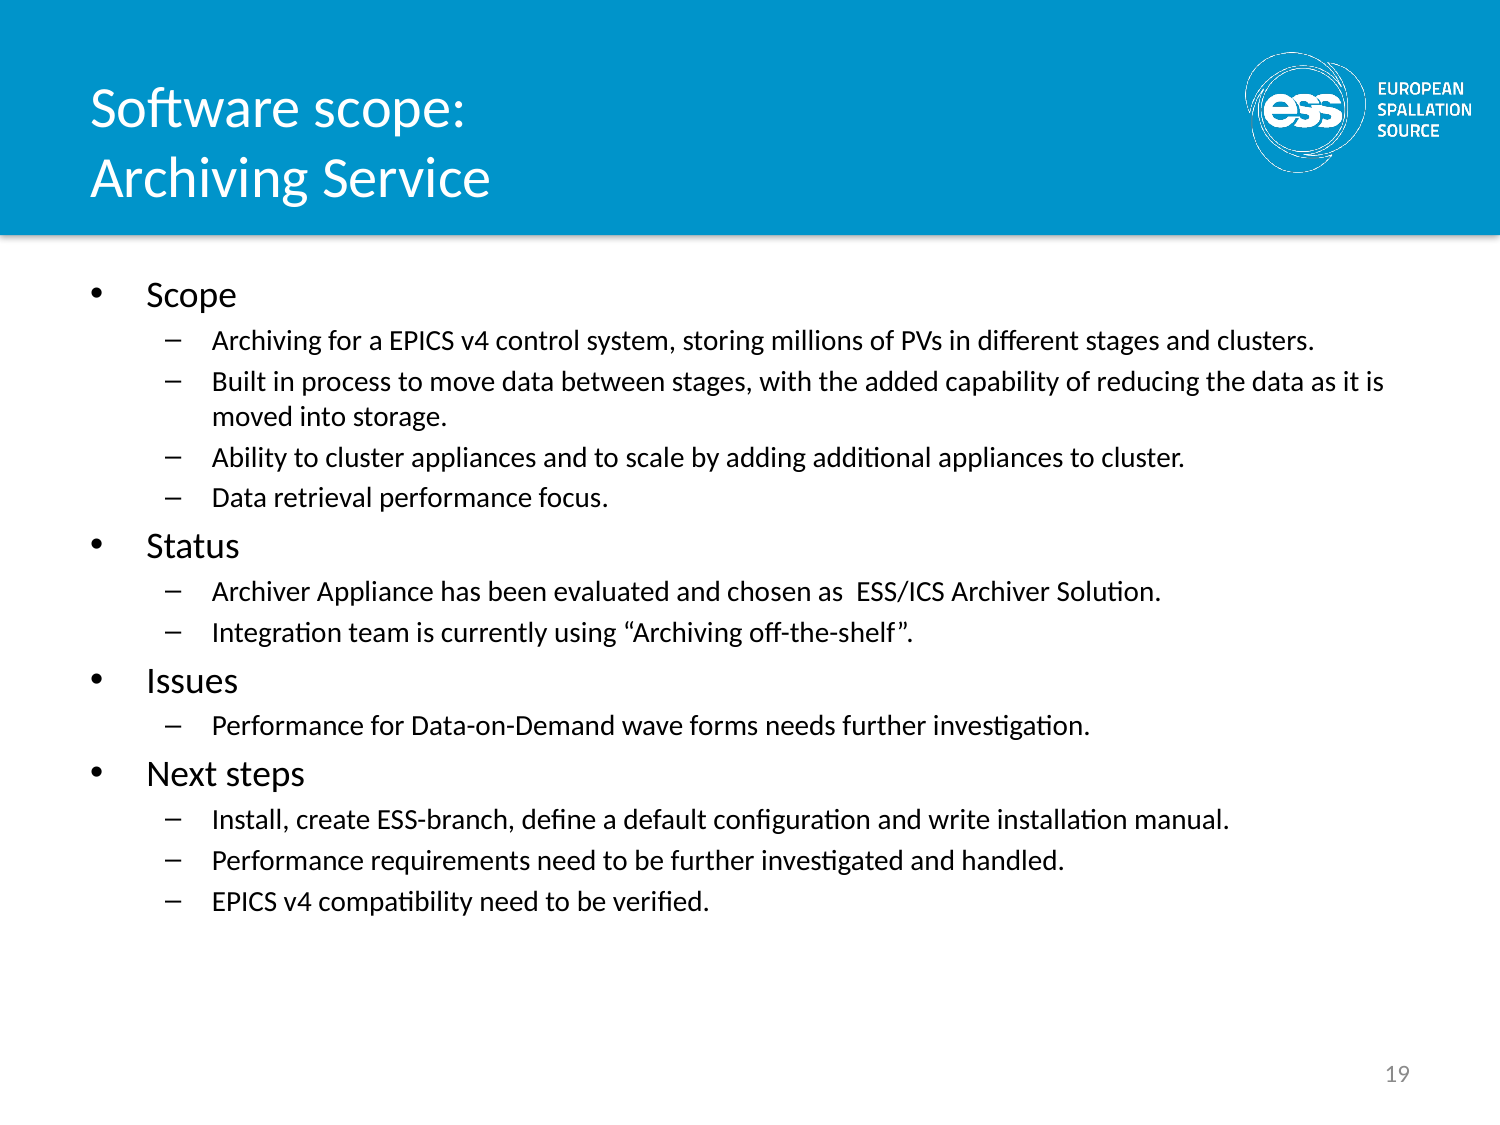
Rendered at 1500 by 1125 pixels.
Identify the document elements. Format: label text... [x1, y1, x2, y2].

picture [1400, 83, 1407, 94]
picture [1389, 104, 1393, 115]
slide_number 19 [1074, 1042, 1425, 1103]
picture [1423, 83, 1430, 94]
picture [1443, 86, 1450, 93]
picture [1398, 109, 1406, 115]
list Scope Archiving for a EPICS v4 control system, storing millions of PVs in different stages and clusters. Built in process to move data between stages, with the added capability of reducing the data as it is moved into storage. Ability to cluster appliances and to scale by adding additional appliances to cluster. Data retrieval performance focus. Status Archiver Appliance has been evaluated and chosen as ESS/ICS Archiver Solution. Integration team is currently using “Archiving off-the-shelf”. Issues Performance for Data-on-Demand wave forms needs further investigation. Next steps Install, create ESS-branch, define a default configuration and write installation manual. Performance requirements need to be further investigated and handled. EPICS v4 compatibility need to be verified. [75, 262, 1447, 1047]
title Software scope: Archiving Service [75, 45, 1247, 233]
picture [1422, 125, 1428, 134]
picture [1436, 104, 1444, 115]
picture [1454, 83, 1458, 94]
picture [1379, 83, 1385, 94]
picture [1432, 125, 1438, 136]
picture [1264, 94, 1342, 127]
picture [1418, 104, 1423, 115]
picture [1409, 104, 1415, 115]
